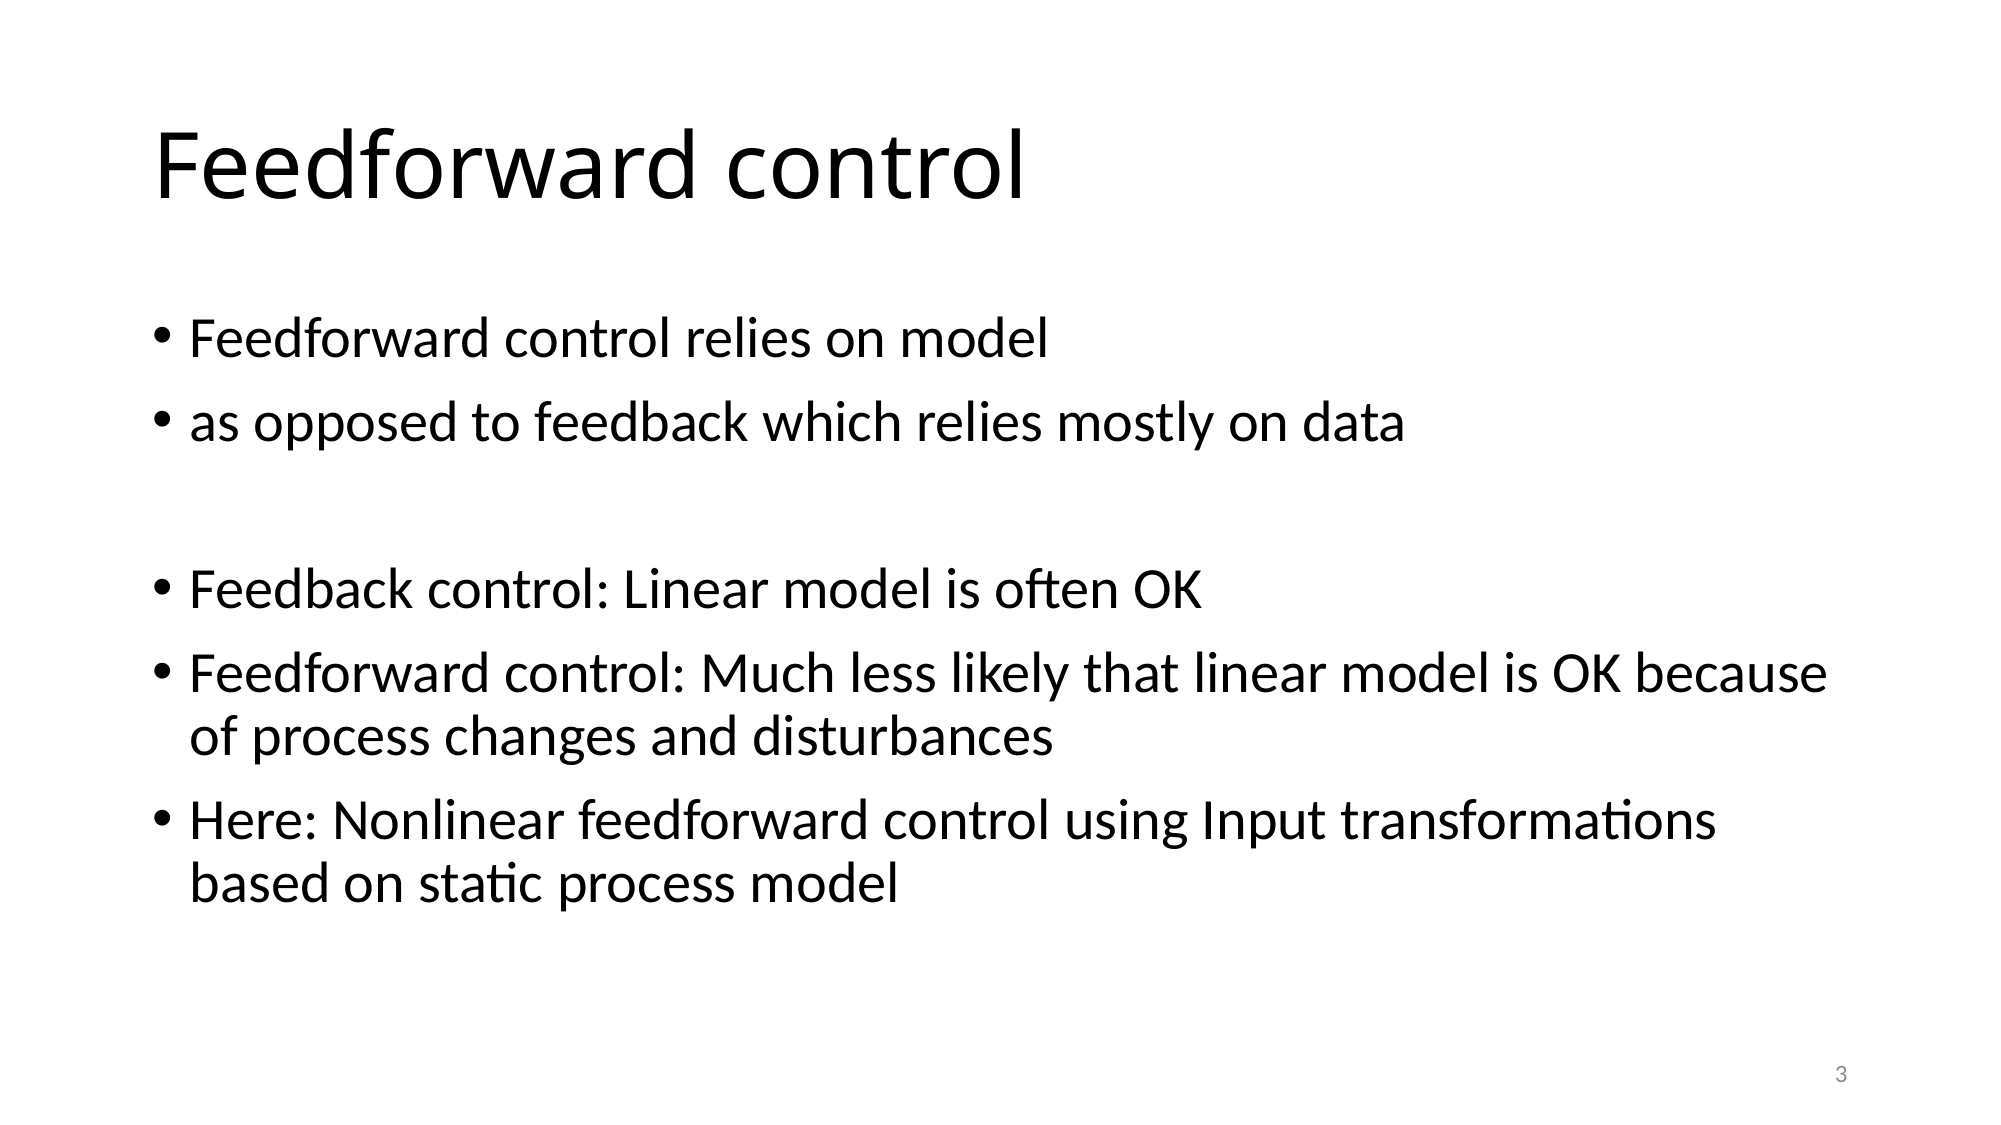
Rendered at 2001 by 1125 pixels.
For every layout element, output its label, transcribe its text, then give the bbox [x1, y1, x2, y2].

slide_number 3 [1412, 1042, 1863, 1103]
list Feedforward control relies on model as opposed to feedback which relies mostly on data Feedback control: Linear model is often OK Feedforward control: Much less likely that linear model is OK because of process changes and disturbances Here: Nonlinear feedforward control using Input transformations based on static process model [137, 299, 1863, 1014]
title Feedforward control [137, 59, 1863, 278]
